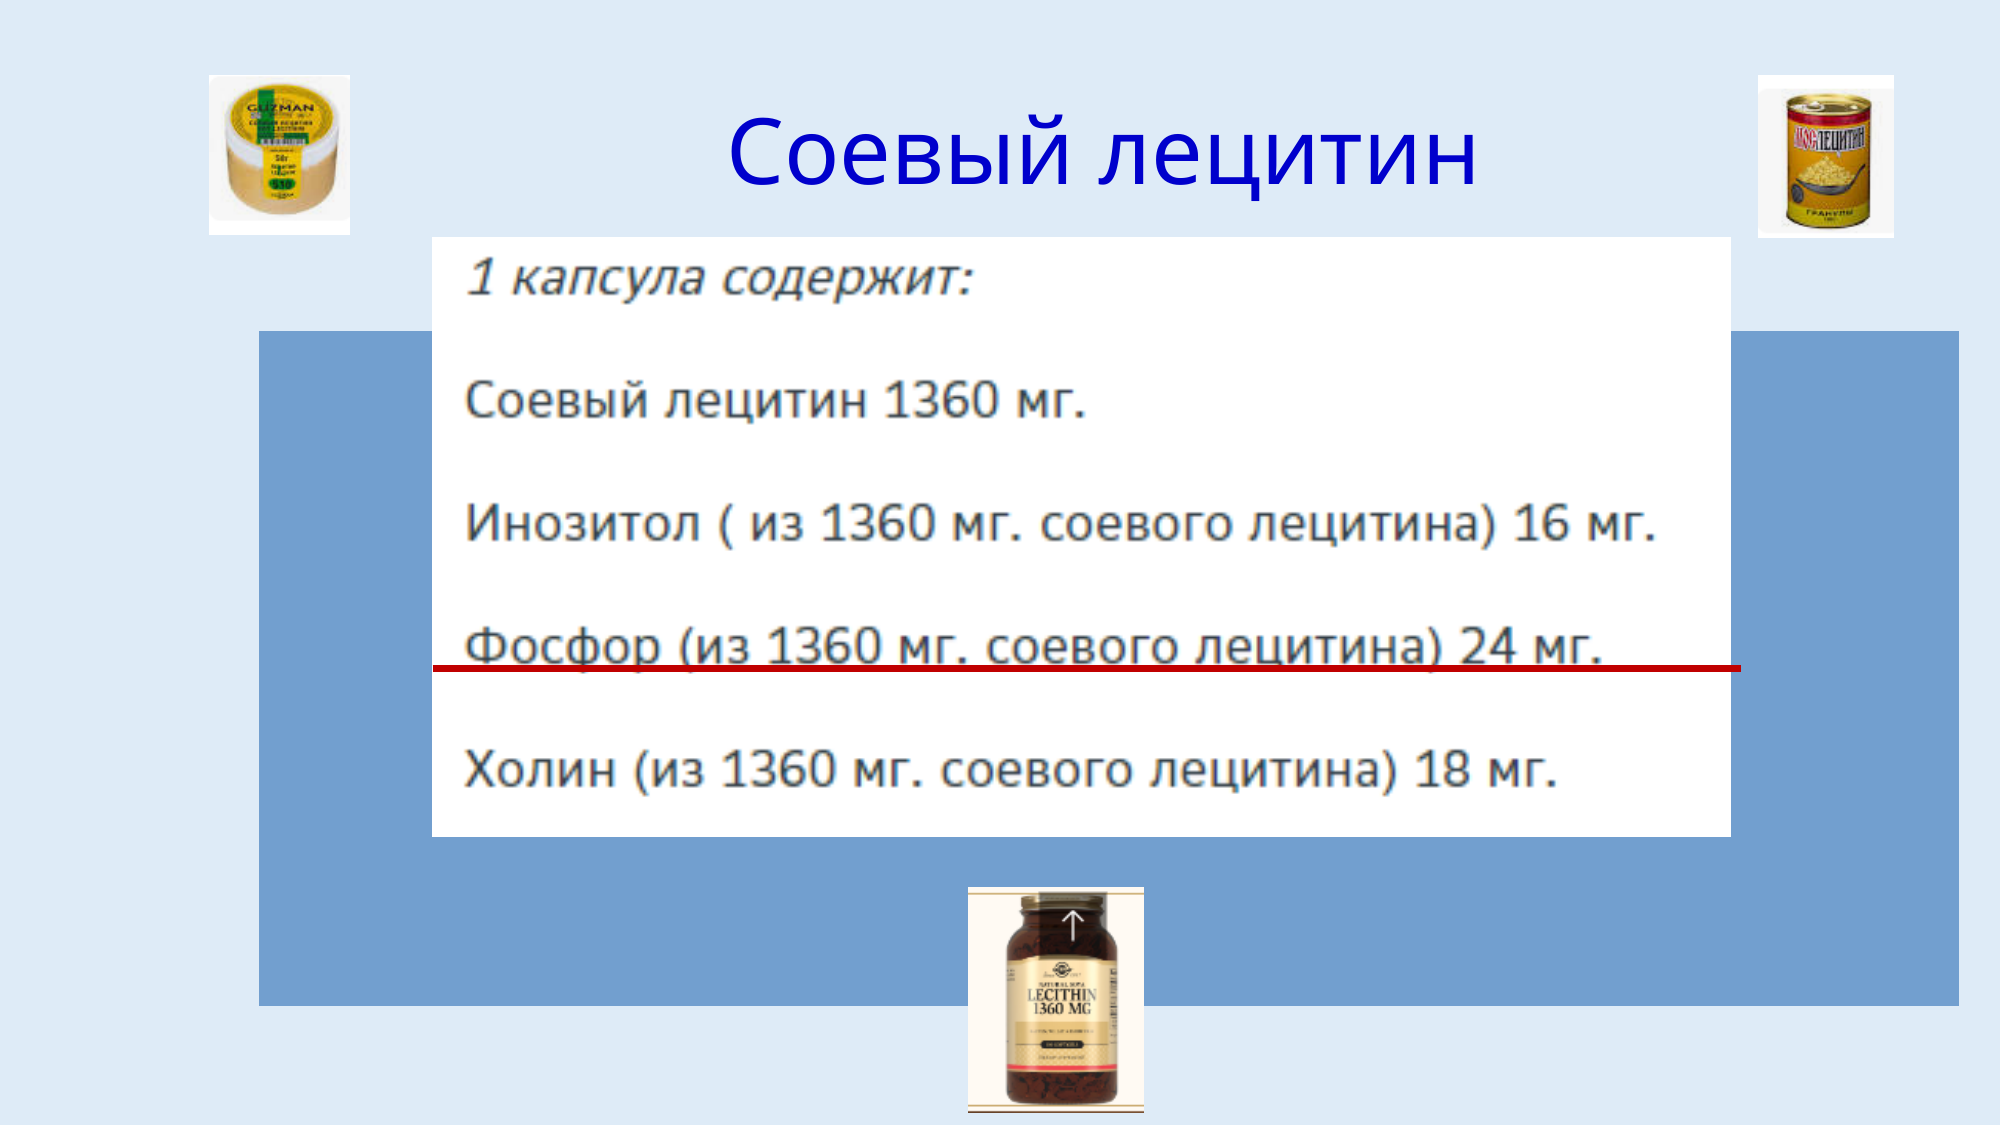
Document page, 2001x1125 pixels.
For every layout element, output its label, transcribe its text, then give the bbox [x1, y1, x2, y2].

picture [209, 75, 350, 235]
picture [1758, 75, 1894, 238]
picture [432, 237, 1731, 668]
picture [968, 887, 1144, 1113]
picture [432, 669, 1731, 837]
title Соевый лецитин [251, 35, 1957, 275]
